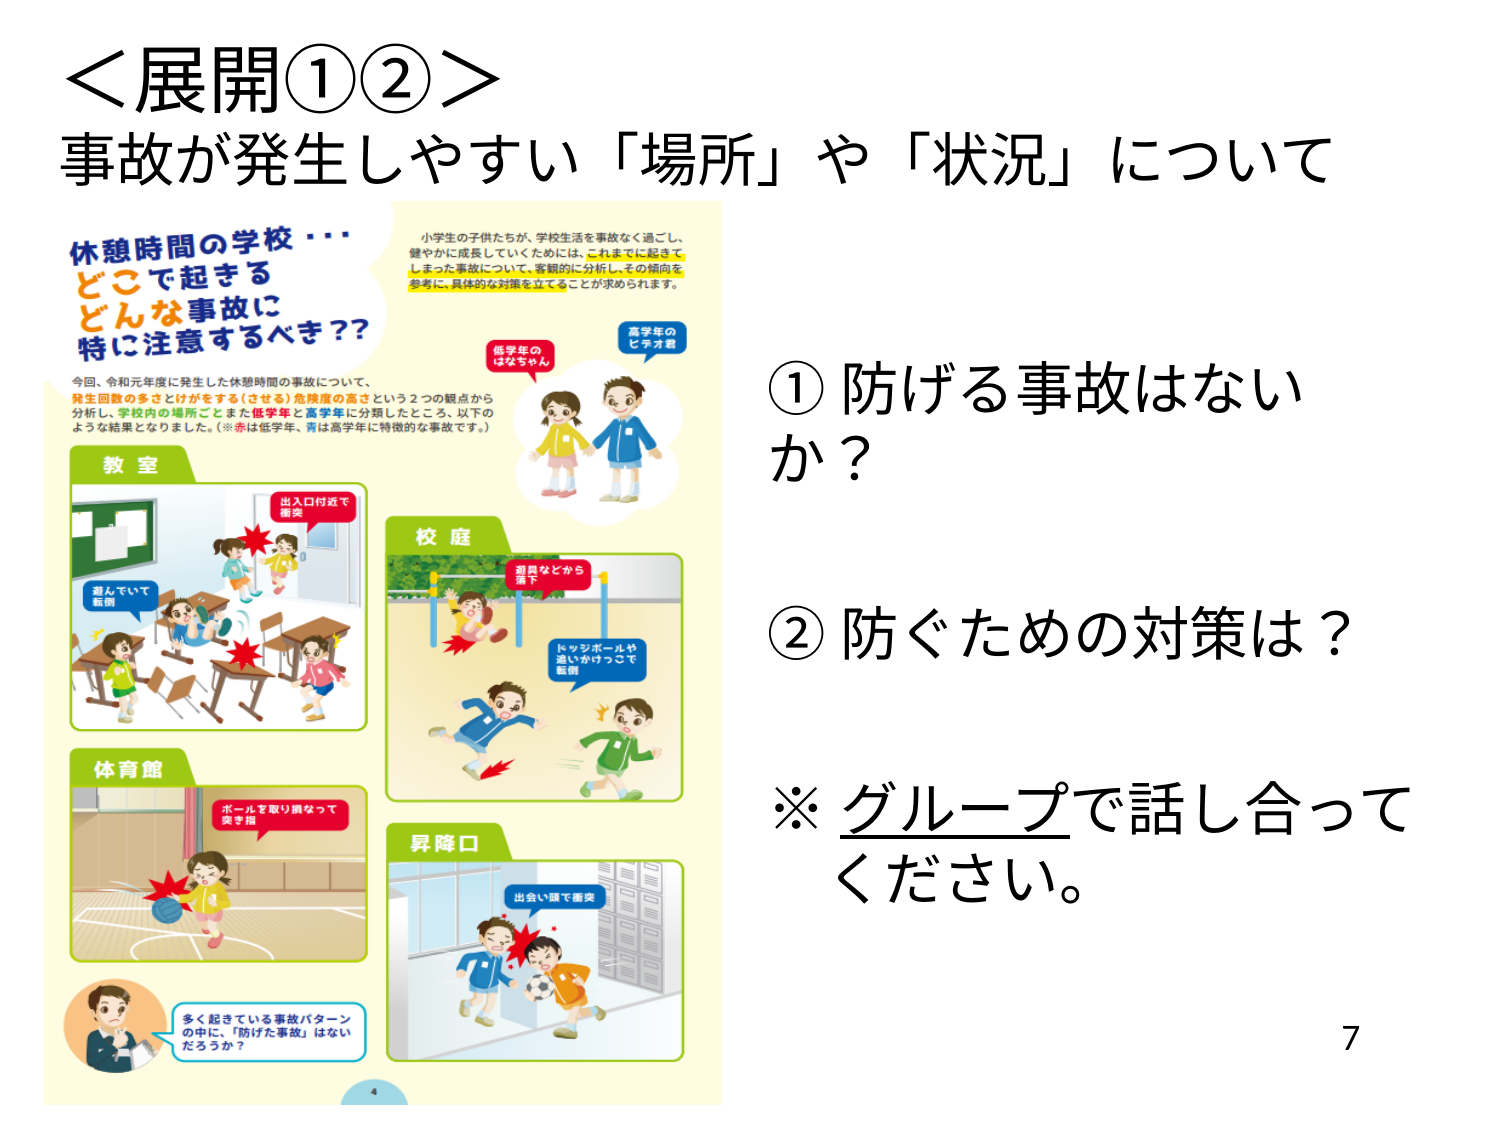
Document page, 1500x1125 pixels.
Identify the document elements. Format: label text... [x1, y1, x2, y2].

text_box 7 [1062, 998, 1376, 1074]
text_box ①防げる事故はないか？ ②防ぐための対策は？ ※グループで話し合って ください。 [753, 345, 1437, 920]
text_box ＜展開①②＞ 事故が発生しやすい「場所」や「状況」について [43, 25, 1411, 201]
picture [43, 201, 722, 1105]
